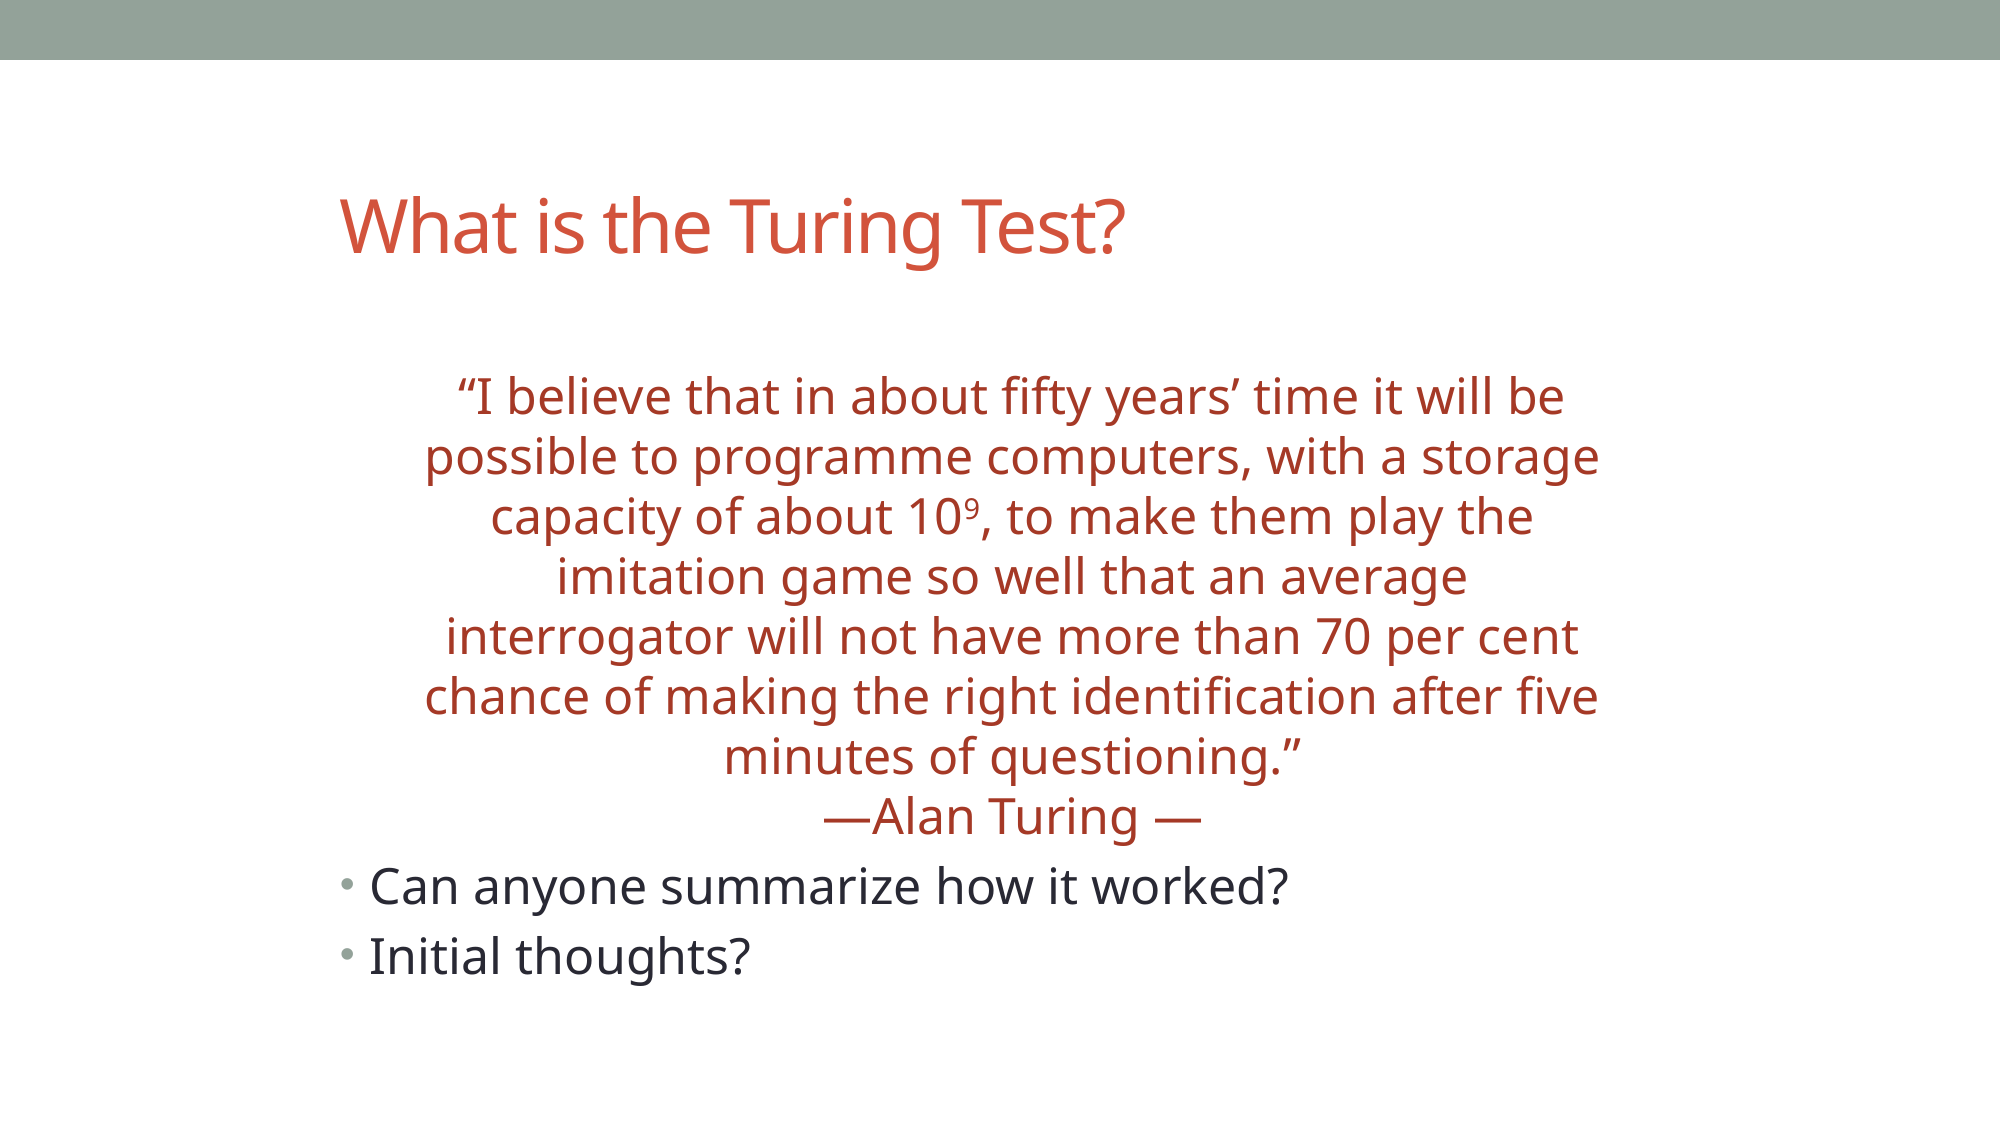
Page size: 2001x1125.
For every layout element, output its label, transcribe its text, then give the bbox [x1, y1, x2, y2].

list “I believe that in about fifty years’ time it will be possible to programme computers, with a storage capacity of about 109, to make them play the imitation game so well that an average interrogator will not have more than 70 per cent chance of making the right identification after five minutes of questioning.” —Alan Turing — Can anyone summarize how it worked? Initial thoughts? [324, 356, 1625, 1075]
title What is the Turing Test? [324, 87, 1675, 361]
